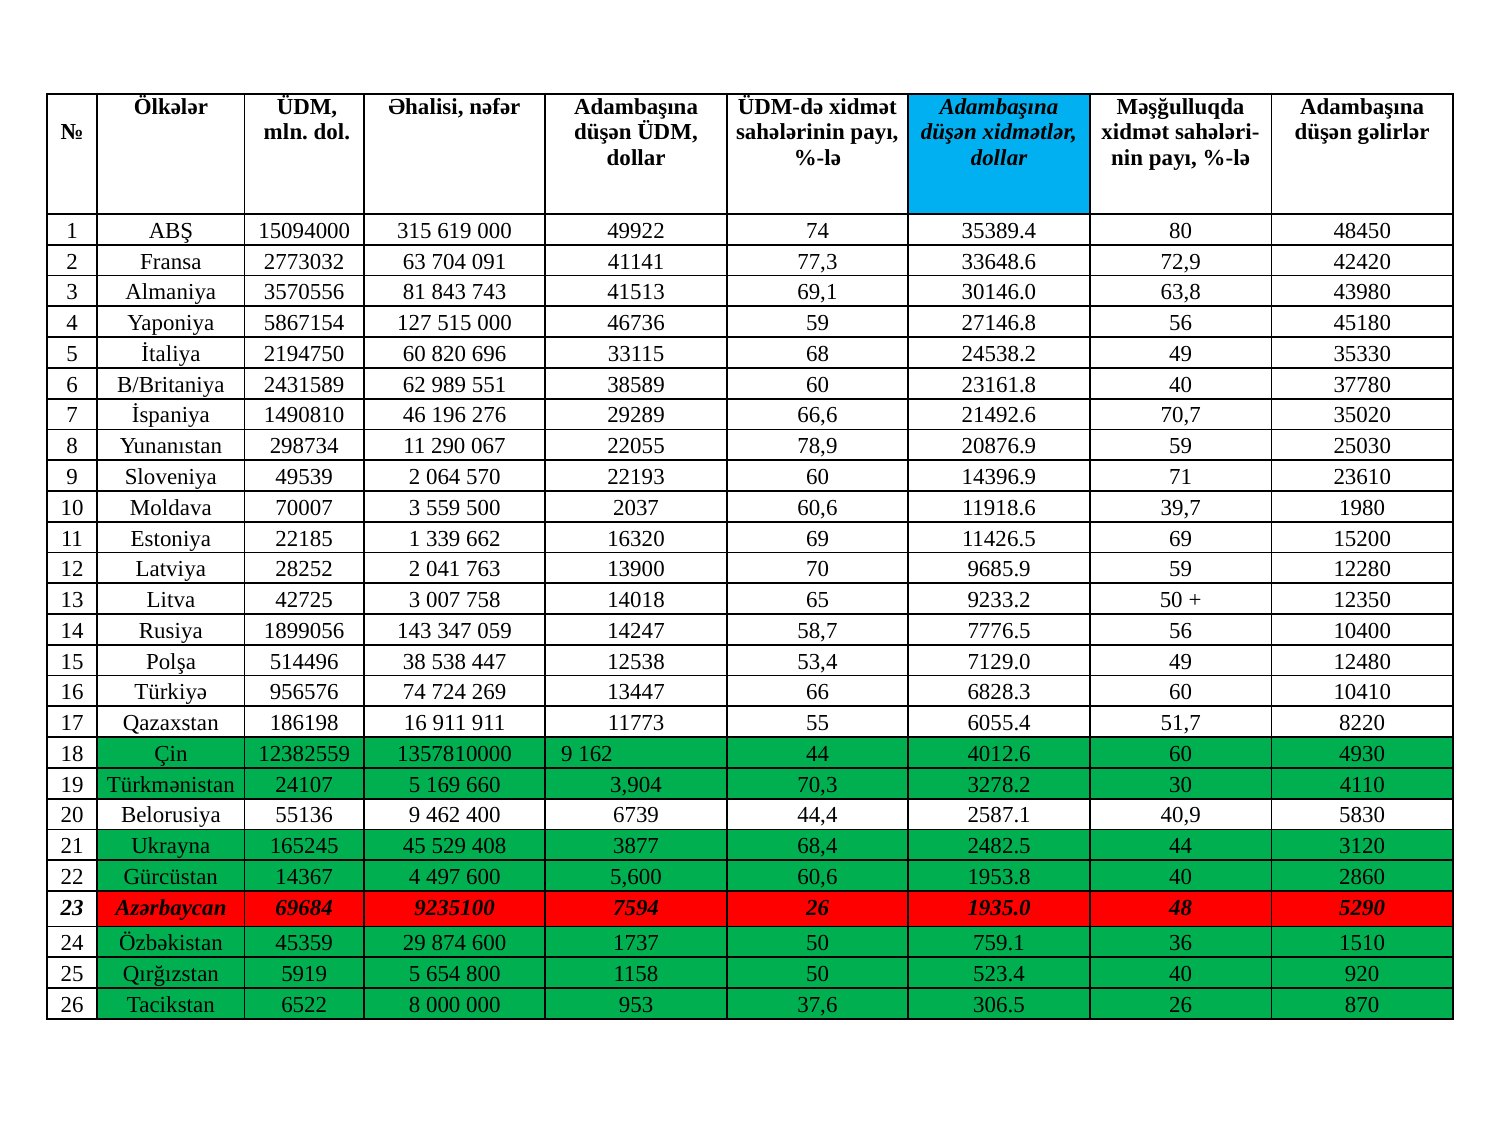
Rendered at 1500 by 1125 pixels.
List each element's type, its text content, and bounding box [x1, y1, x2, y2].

table_cell 18 [48, 738, 96, 767]
table_cell 56 [1091, 615, 1271, 644]
table_cell 37780 [1272, 369, 1452, 398]
table_cell 60 [728, 369, 907, 398]
table_cell 29289 [546, 400, 726, 429]
table_cell 23161.8 [909, 369, 1089, 398]
table_cell 2 041 763 [365, 553, 544, 582]
table_cell 28252 [245, 553, 363, 582]
table_cell 29 874 600 [365, 927, 544, 956]
table_cell 5867154 [245, 307, 363, 336]
table_cell 60 [728, 461, 907, 490]
table_cell 35020 [1272, 400, 1452, 429]
table_cell 44 [728, 738, 907, 767]
table_cell 40 [1091, 861, 1271, 890]
table_cell Fransa [98, 246, 244, 275]
table_header ÜDM, mln. dol. [245, 95, 363, 213]
table_cell 953 [546, 989, 726, 1018]
table_cell 7 [48, 400, 96, 429]
table_cell 46 196 276 [365, 400, 544, 429]
table_cell 27146.8 [909, 307, 1089, 336]
table_cell 71 [1091, 461, 1271, 490]
table_cell 69684 [245, 892, 363, 926]
table_cell 15 [48, 646, 96, 675]
table_cell 42725 [245, 584, 363, 613]
table_cell 7594 [546, 892, 726, 926]
table_cell 12 [48, 553, 96, 582]
table_cell Almaniya [98, 276, 244, 305]
table_cell Rusiya [98, 615, 244, 644]
table_cell 1490810 [245, 400, 363, 429]
table_cell 81 843 743 [365, 276, 544, 305]
table_cell 7129.0 [909, 646, 1089, 675]
table_cell 23610 [1272, 461, 1452, 490]
table_cell 2482.5 [909, 830, 1089, 859]
table_cell 13 [48, 584, 96, 613]
table_cell 70,7 [1091, 400, 1271, 429]
table_cell 4 [48, 307, 96, 336]
table_cell 5 [48, 338, 96, 367]
table_cell 22193 [546, 461, 726, 490]
table_cell 523.4 [909, 958, 1089, 987]
table_cell 44 [1091, 830, 1271, 859]
table_cell 1357810000 [365, 738, 544, 767]
table_cell 33648.6 [909, 246, 1089, 275]
table_cell 37,6 [728, 989, 907, 1018]
table_header Adambaşına düşən gəlirlər [1272, 95, 1452, 213]
table_cell 3 007 758 [365, 584, 544, 613]
table_cell 50 [728, 958, 907, 987]
table_cell 1158 [546, 958, 726, 987]
table_cell 4012.6 [909, 738, 1089, 767]
table_cell 59 [728, 307, 907, 336]
table_cell 60,6 [728, 492, 907, 521]
table_cell 15200 [1272, 523, 1452, 552]
table_cell Yunanıstan [98, 430, 244, 459]
table_cell 3120 [1272, 830, 1452, 859]
table_cell 22055 [546, 430, 726, 459]
table_cell 143 347 059 [365, 615, 544, 644]
table_cell Sloveniya [98, 461, 244, 490]
table_cell 11426.5 [909, 523, 1089, 552]
table_cell 35389.4 [909, 215, 1089, 244]
table_cell 38589 [546, 369, 726, 398]
table_cell 8 000 000 [365, 989, 544, 1018]
table_cell 43980 [1272, 276, 1452, 305]
table_cell 5830 [1272, 800, 1452, 829]
table_cell 58,7 [728, 615, 907, 644]
table_cell 3 559 500 [365, 492, 544, 521]
table_cell Azərbaycan [98, 892, 244, 926]
table_cell 10400 [1272, 615, 1452, 644]
table_cell 1980 [1272, 492, 1452, 521]
table_cell Estoniya [98, 523, 244, 552]
table_cell 16320 [546, 523, 726, 552]
table_cell 4110 [1272, 769, 1452, 798]
table_cell 50 + [1091, 584, 1271, 613]
table_cell 70 [728, 553, 907, 582]
table_cell 69 [1091, 523, 1271, 552]
table_cell 956576 [245, 676, 363, 705]
table_cell 63 704 091 [365, 246, 544, 275]
table_cell 74 724 269 [365, 676, 544, 705]
table_cell 1737 [546, 927, 726, 956]
table_cell 3 [48, 276, 96, 305]
table_cell 55136 [245, 800, 363, 829]
table_cell 14367 [245, 861, 363, 890]
table_cell 21492.6 [909, 400, 1089, 429]
table_cell 16 [48, 676, 96, 705]
table_cell 25 [48, 958, 96, 987]
table_cell Çin [98, 738, 244, 767]
table_cell 2860 [1272, 861, 1452, 890]
table_cell Belorusiya [98, 800, 244, 829]
table_cell 20876.9 [909, 430, 1089, 459]
table_cell 6522 [245, 989, 363, 1018]
table_cell 3570556 [245, 276, 363, 305]
table_cell 49 [1091, 646, 1271, 675]
table_cell 68 [728, 338, 907, 367]
table_cell 13447 [546, 676, 726, 705]
table_header № [48, 95, 96, 213]
table_cell 70,3 [728, 769, 907, 798]
table_cell 74 [728, 215, 907, 244]
table_cell Qırğızstan [98, 958, 244, 987]
table_cell 12280 [1272, 553, 1452, 582]
table_cell 7776.5 [909, 615, 1089, 644]
table_cell 8 [48, 430, 96, 459]
table_cell 45180 [1272, 307, 1452, 336]
table_cell 33115 [546, 338, 726, 367]
table_cell Gürcüstan [98, 861, 244, 890]
table_cell 17 [48, 707, 96, 736]
table_cell 1935.0 [909, 892, 1089, 926]
table_cell 77,3 [728, 246, 907, 275]
table_cell 72,9 [1091, 246, 1271, 275]
table_cell 21 [48, 830, 96, 859]
table_cell 60 820 696 [365, 338, 544, 367]
table_cell 59 [1091, 430, 1271, 459]
table_cell 22185 [245, 523, 363, 552]
table_cell 514496 [245, 646, 363, 675]
table_header Əhalisi, nəfər [365, 95, 544, 213]
table_cell 12538 [546, 646, 726, 675]
table_cell 4 497 600 [365, 861, 544, 890]
table_cell 19 [48, 769, 96, 798]
table_cell 6055.4 [909, 707, 1089, 736]
table_cell 315 619 000 [365, 215, 544, 244]
table_cell 66 [728, 676, 907, 705]
table_cell 3278.2 [909, 769, 1089, 798]
table_cell Ukrayna [98, 830, 244, 859]
table_header Ölkələr [98, 95, 244, 213]
table_cell Yaponiya [98, 307, 244, 336]
table_cell 48450 [1272, 215, 1452, 244]
table_cell 9 [48, 461, 96, 490]
table_cell 78,9 [728, 430, 907, 459]
table_cell 6828.3 [909, 676, 1089, 705]
table_cell 11918.6 [909, 492, 1089, 521]
table_cell 2587.1 [909, 800, 1089, 829]
table_cell 9233.2 [909, 584, 1089, 613]
table_cell 127 515 000 [365, 307, 544, 336]
table_cell 49 [1091, 338, 1271, 367]
table_cell 9235100 [365, 892, 544, 926]
table_cell 25030 [1272, 430, 1452, 459]
table_cell Latviya [98, 553, 244, 582]
table_cell 40,9 [1091, 800, 1271, 829]
table_cell 60 [1091, 676, 1271, 705]
table_cell 22 [48, 861, 96, 890]
table_cell 70007 [245, 492, 363, 521]
table_cell 759.1 [909, 927, 1089, 956]
table_cell 35330 [1272, 338, 1452, 367]
table_cell 10410 [1272, 676, 1452, 705]
table_header Məşğulluqda xidmət sahələri- nin payı, %-lə [1091, 95, 1271, 213]
table_cell 1510 [1272, 927, 1452, 956]
table_cell Qazaxstan [98, 707, 244, 736]
table_cell 40 [1091, 958, 1271, 987]
table_cell Türkmənistan [98, 769, 244, 798]
table_cell 39,7 [1091, 492, 1271, 521]
table_cell 50 [728, 927, 907, 956]
table_cell 48 [1091, 892, 1271, 926]
table_cell 2431589 [245, 369, 363, 398]
table_cell 2194750 [245, 338, 363, 367]
table_cell Polşa [98, 646, 244, 675]
table_cell 60,6 [728, 861, 907, 890]
table_cell 65 [728, 584, 907, 613]
table_cell 5,600 [546, 861, 726, 890]
table_cell 36 [1091, 927, 1271, 956]
table_cell 51,7 [1091, 707, 1271, 736]
table_cell 41141 [546, 246, 726, 275]
table_cell 66,6 [728, 400, 907, 429]
table_header Adambaşına düşən ÜDM, dollar [546, 95, 726, 213]
table_cell 15094000 [245, 215, 363, 244]
table_cell 68,4 [728, 830, 907, 859]
table_cell 24538.2 [909, 338, 1089, 367]
table_cell 1953.8 [909, 861, 1089, 890]
table_cell 23 [48, 892, 96, 926]
table_cell 5 169 660 [365, 769, 544, 798]
table_cell 30146.0 [909, 276, 1089, 305]
table_cell 49922 [546, 215, 726, 244]
table_cell 49539 [245, 461, 363, 490]
table_cell 5 654 800 [365, 958, 544, 987]
table_cell 920 [1272, 958, 1452, 987]
table_cell 13900 [546, 553, 726, 582]
table_cell 3,904 [546, 769, 726, 798]
table_cell 9 162 [546, 738, 726, 767]
table_cell 2773032 [245, 246, 363, 275]
table_header ÜDM-də xidmət sahələrinin payı, %-lə [728, 95, 907, 213]
table_cell 10 [48, 492, 96, 521]
table_cell 69,1 [728, 276, 907, 305]
table_cell 12480 [1272, 646, 1452, 675]
table_cell 186198 [245, 707, 363, 736]
table_cell 26 [1091, 989, 1271, 1018]
table_cell B/Britaniya [98, 369, 244, 398]
table_cell 24107 [245, 769, 363, 798]
table_cell 14396.9 [909, 461, 1089, 490]
table_cell Litva [98, 584, 244, 613]
table_cell 9 462 400 [365, 800, 544, 829]
table_cell 11 290 067 [365, 430, 544, 459]
table_cell 26 [48, 989, 96, 1018]
table_cell 40 [1091, 369, 1271, 398]
table_cell 9685.9 [909, 553, 1089, 582]
table_cell Türkiyə [98, 676, 244, 705]
table_cell 3877 [546, 830, 726, 859]
table_cell 6 [48, 369, 96, 398]
table_header Adambaşına düşən xidmətlər, dollar [909, 95, 1089, 213]
table_cell 63,8 [1091, 276, 1271, 305]
table_cell 45359 [245, 927, 363, 956]
table_cell 12350 [1272, 584, 1452, 613]
table_cell 80 [1091, 215, 1271, 244]
table_cell 38 538 447 [365, 646, 544, 675]
table_cell 16 911 911 [365, 707, 544, 736]
table_cell 45 529 408 [365, 830, 544, 859]
table_cell 69 [728, 523, 907, 552]
table_cell 870 [1272, 989, 1452, 1018]
table_cell Özbəkistan [98, 927, 244, 956]
table_cell Moldava [98, 492, 244, 521]
table_cell Tacikstan [98, 989, 244, 1018]
table_cell 165245 [245, 830, 363, 859]
table_cell 56 [1091, 307, 1271, 336]
table_cell 1 339 662 [365, 523, 544, 552]
table_cell 1 [48, 215, 96, 244]
table_cell 11 [48, 523, 96, 552]
table_cell 30 [1091, 769, 1271, 798]
table_cell 6739 [546, 800, 726, 829]
table_cell ABŞ [98, 215, 244, 244]
table_cell 46736 [546, 307, 726, 336]
table_cell İtaliya [98, 338, 244, 367]
table_cell 1899056 [245, 615, 363, 644]
table_cell 44,4 [728, 800, 907, 829]
table_cell 42420 [1272, 246, 1452, 275]
table_cell 14 [48, 615, 96, 644]
table_cell 14018 [546, 584, 726, 613]
table_cell 12382559 [245, 738, 363, 767]
table_cell 14247 [546, 615, 726, 644]
table_cell 8220 [1272, 707, 1452, 736]
table_cell 298734 [245, 430, 363, 459]
table_cell 55 [728, 707, 907, 736]
table_cell 26 [728, 892, 907, 926]
table_cell 24 [48, 927, 96, 956]
table_cell 20 [48, 800, 96, 829]
table_cell 4930 [1272, 738, 1452, 767]
table_cell İspaniya [98, 400, 244, 429]
table_cell 41513 [546, 276, 726, 305]
table_cell 306.5 [909, 989, 1089, 1018]
table_cell 53,4 [728, 646, 907, 675]
table_cell 62 989 551 [365, 369, 544, 398]
table_cell 2037 [546, 492, 726, 521]
table_cell 2 064 570 [365, 461, 544, 490]
table_cell 5919 [245, 958, 363, 987]
table_cell 59 [1091, 553, 1271, 582]
table_cell 2 [48, 246, 96, 275]
table_cell 11773 [546, 707, 726, 736]
table_cell 60 [1091, 738, 1271, 767]
table_cell 5290 [1272, 892, 1452, 926]
